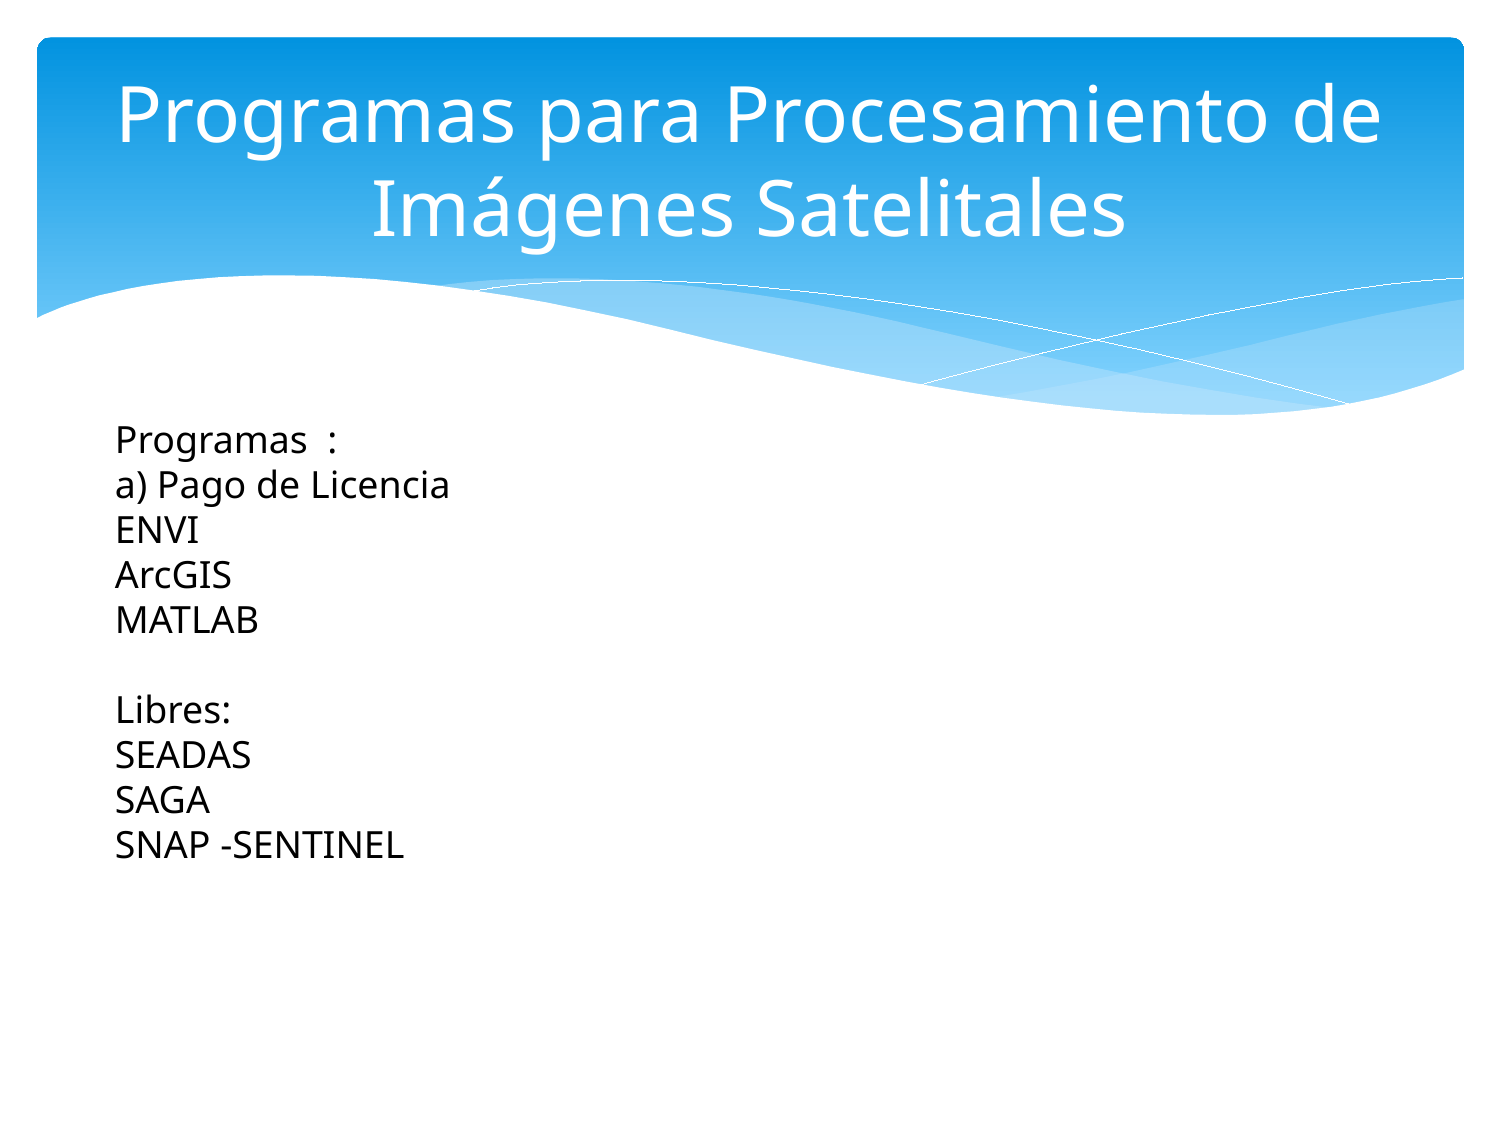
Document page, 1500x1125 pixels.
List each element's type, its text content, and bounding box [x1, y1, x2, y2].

text_box Programas : a) Pago de Licencia ENVI ArcGIS MATLAB Libres: SEADAS SAGA SNAP -SENTINEL [100, 408, 1306, 1009]
title Programas para Procesamiento de Imágenes Satelitales [75, 55, 1425, 261]
